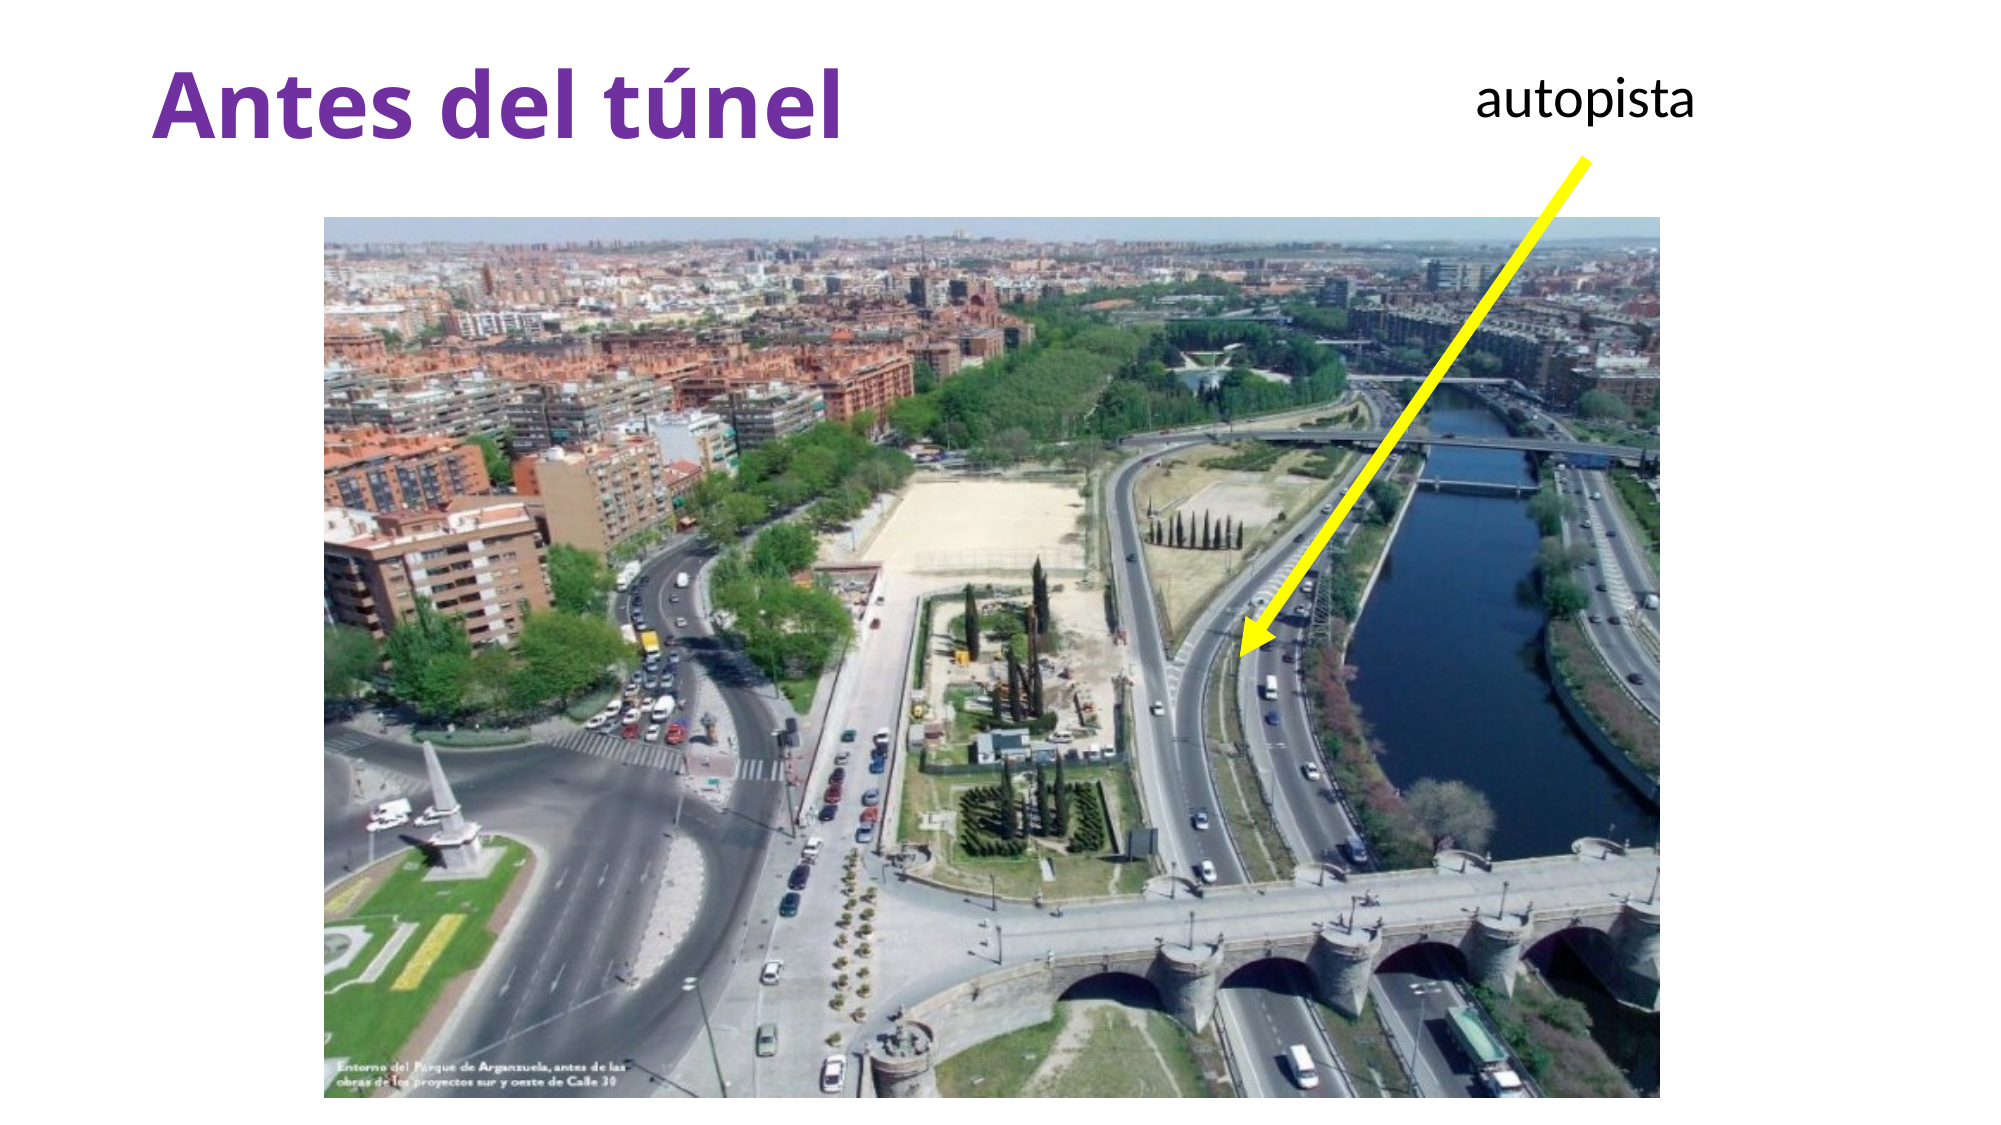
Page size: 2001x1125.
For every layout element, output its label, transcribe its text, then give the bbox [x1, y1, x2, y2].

title Antes del túnel [137, 0, 1863, 218]
text_box autopista [1461, 51, 1717, 137]
picture [324, 217, 1660, 1098]
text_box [1239, 159, 1588, 658]
